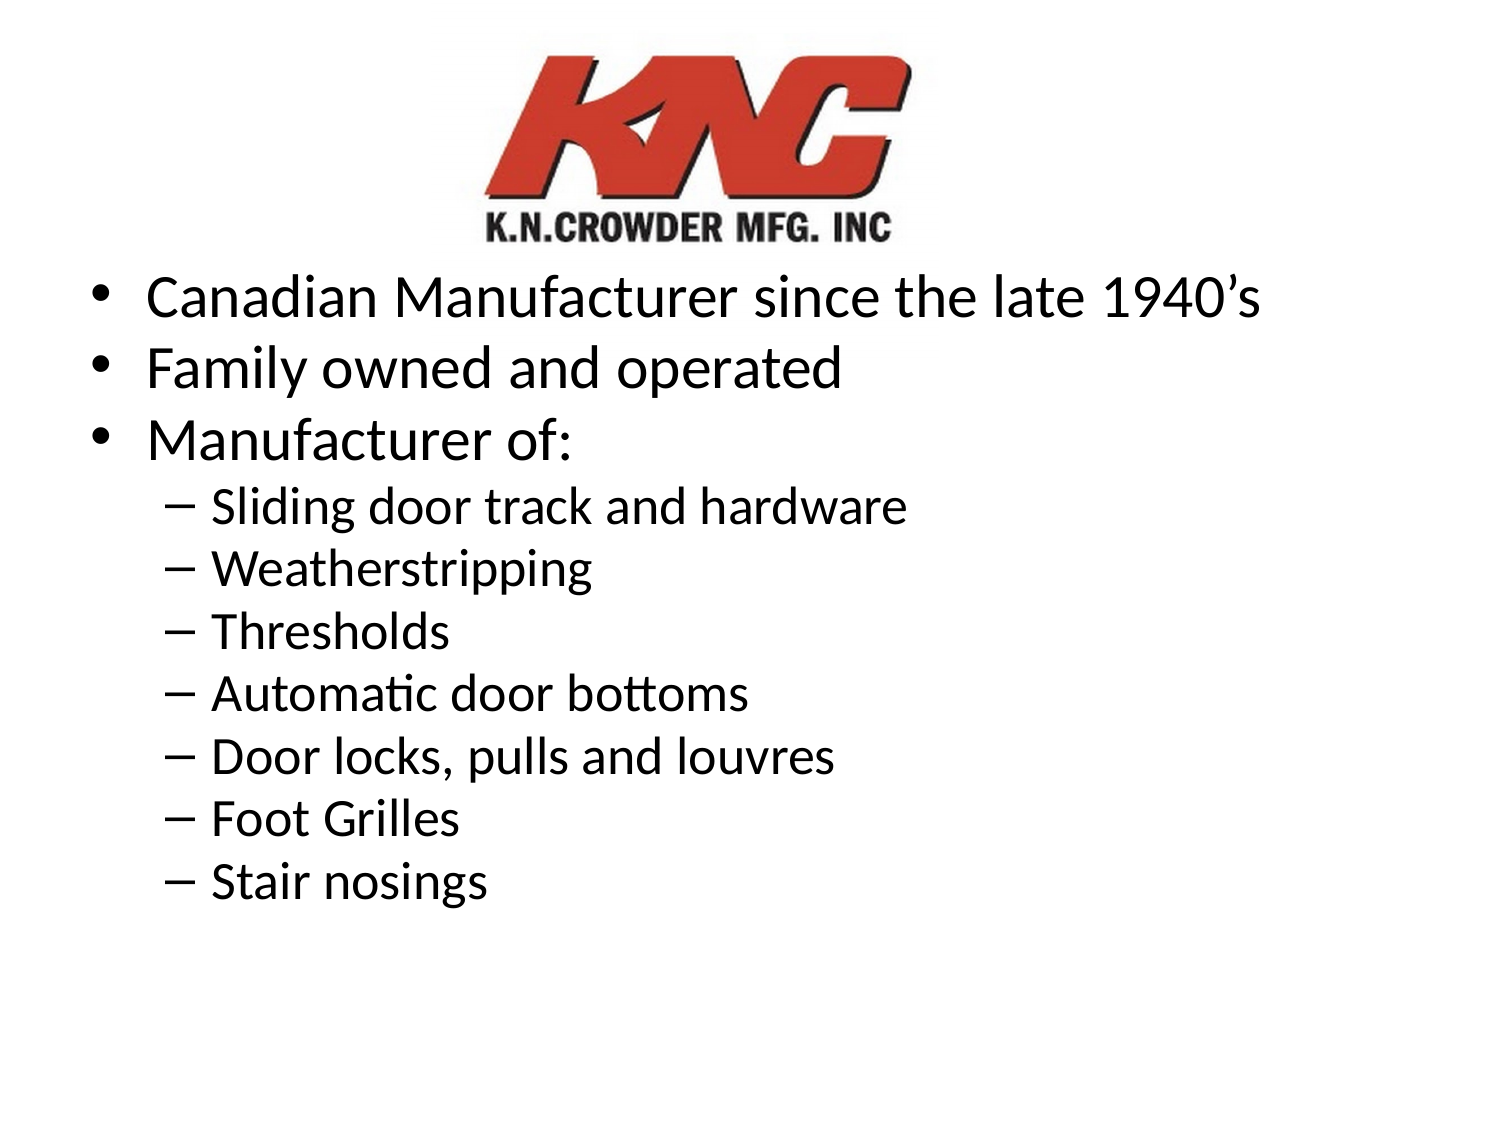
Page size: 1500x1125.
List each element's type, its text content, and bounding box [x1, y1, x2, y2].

picture [430, 0, 940, 358]
list Canadian Manufacturer since the late 1940’s Family owned and operated Manufacturer of: Sliding door track and hardware Weatherstripping Thresholds Automatic door bottoms Door locks, pulls and louvres Foot Grilles Stair nosings [75, 262, 1425, 1005]
